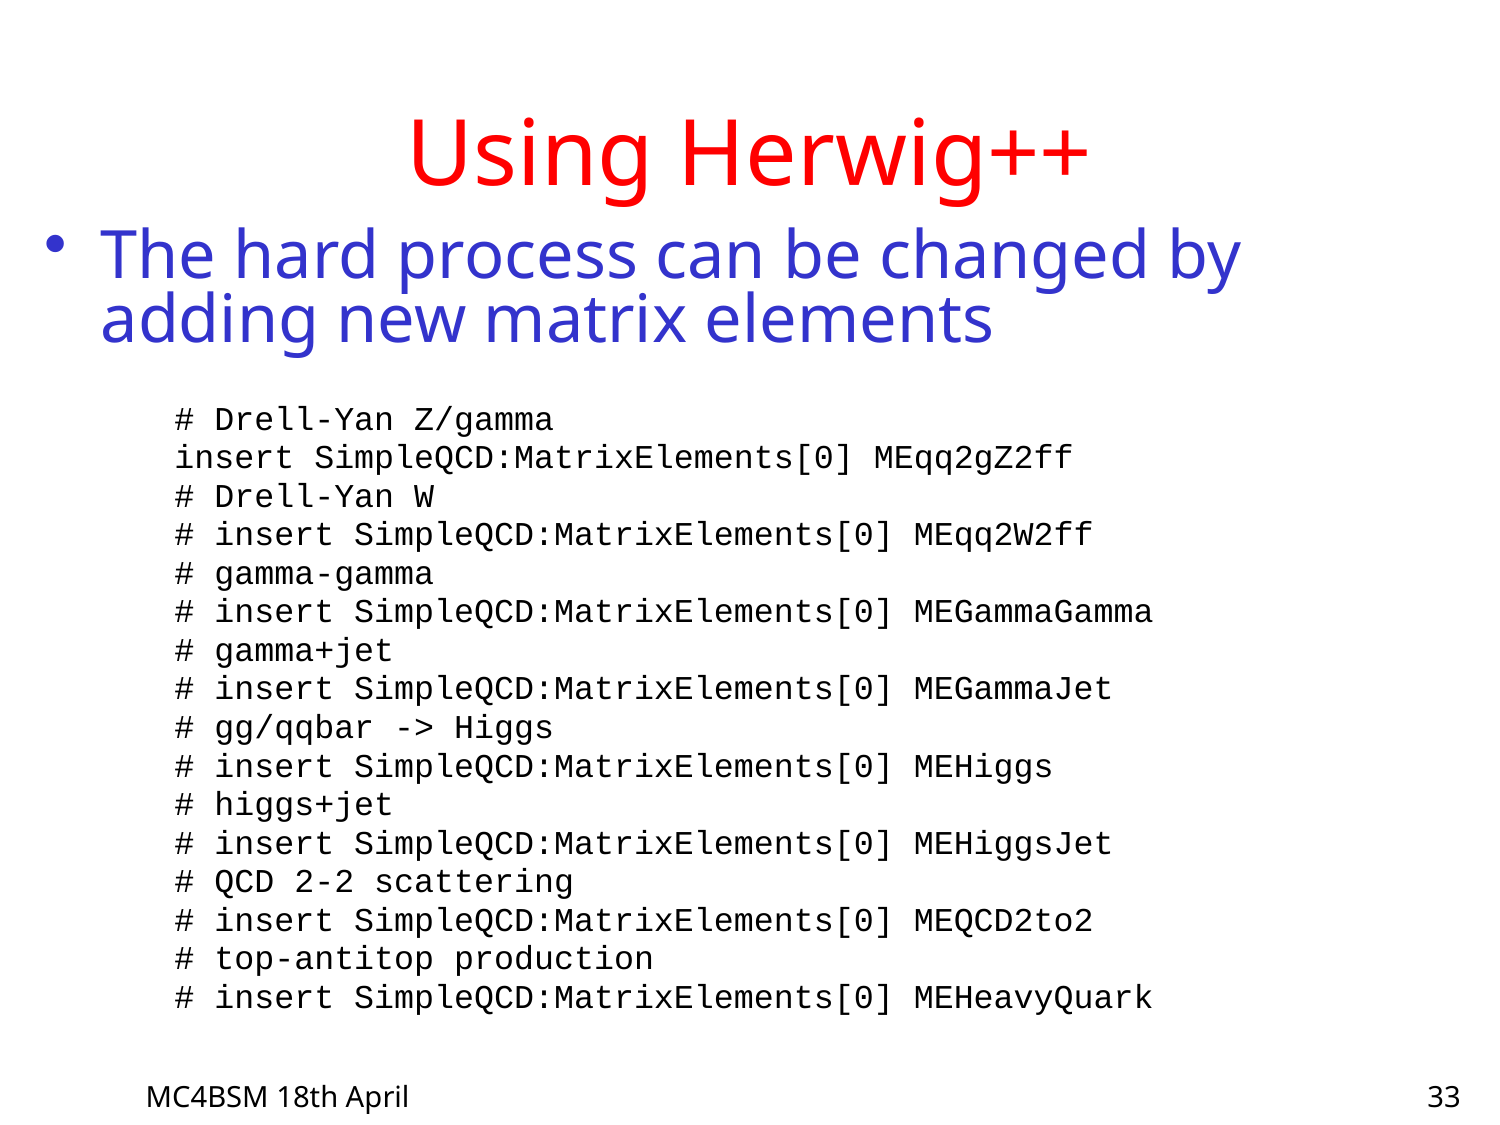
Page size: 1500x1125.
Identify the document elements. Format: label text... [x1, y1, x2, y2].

list The hard process can be changed by adding new matrix elements [29, 220, 1448, 445]
footer MC4BSM 18th April [0, 1070, 609, 1108]
list # Drell-Yan Z/gamma insert SimpleQCD:MatrixElements[0] MEqq2gZ2ff # Drell-Yan W # insert SimpleQCD:MatrixElements[0] MEqq2W2ff # gamma-gamma # insert SimpleQCD:MatrixElements[0] MEGammaGamma # gamma+jet # insert SimpleQCD:MatrixElements[0] MEGammaJet # gg/qqbar -> Higgs # insert SimpleQCD:MatrixElements[0] MEHiggs # higgs+jet # insert SimpleQCD:MatrixElements[0] MEHiggsJet # QCD 2-2 scattering # insert SimpleQCD:MatrixElements[0] MEQCD2to2 # top-antitop production # insert SimpleQCD:MatrixElements[0] MEHeavyQuark [159, 445, 1388, 1047]
title Using Herwig++ [112, 54, 1388, 220]
slide_number 33 [1163, 1070, 1477, 1110]
